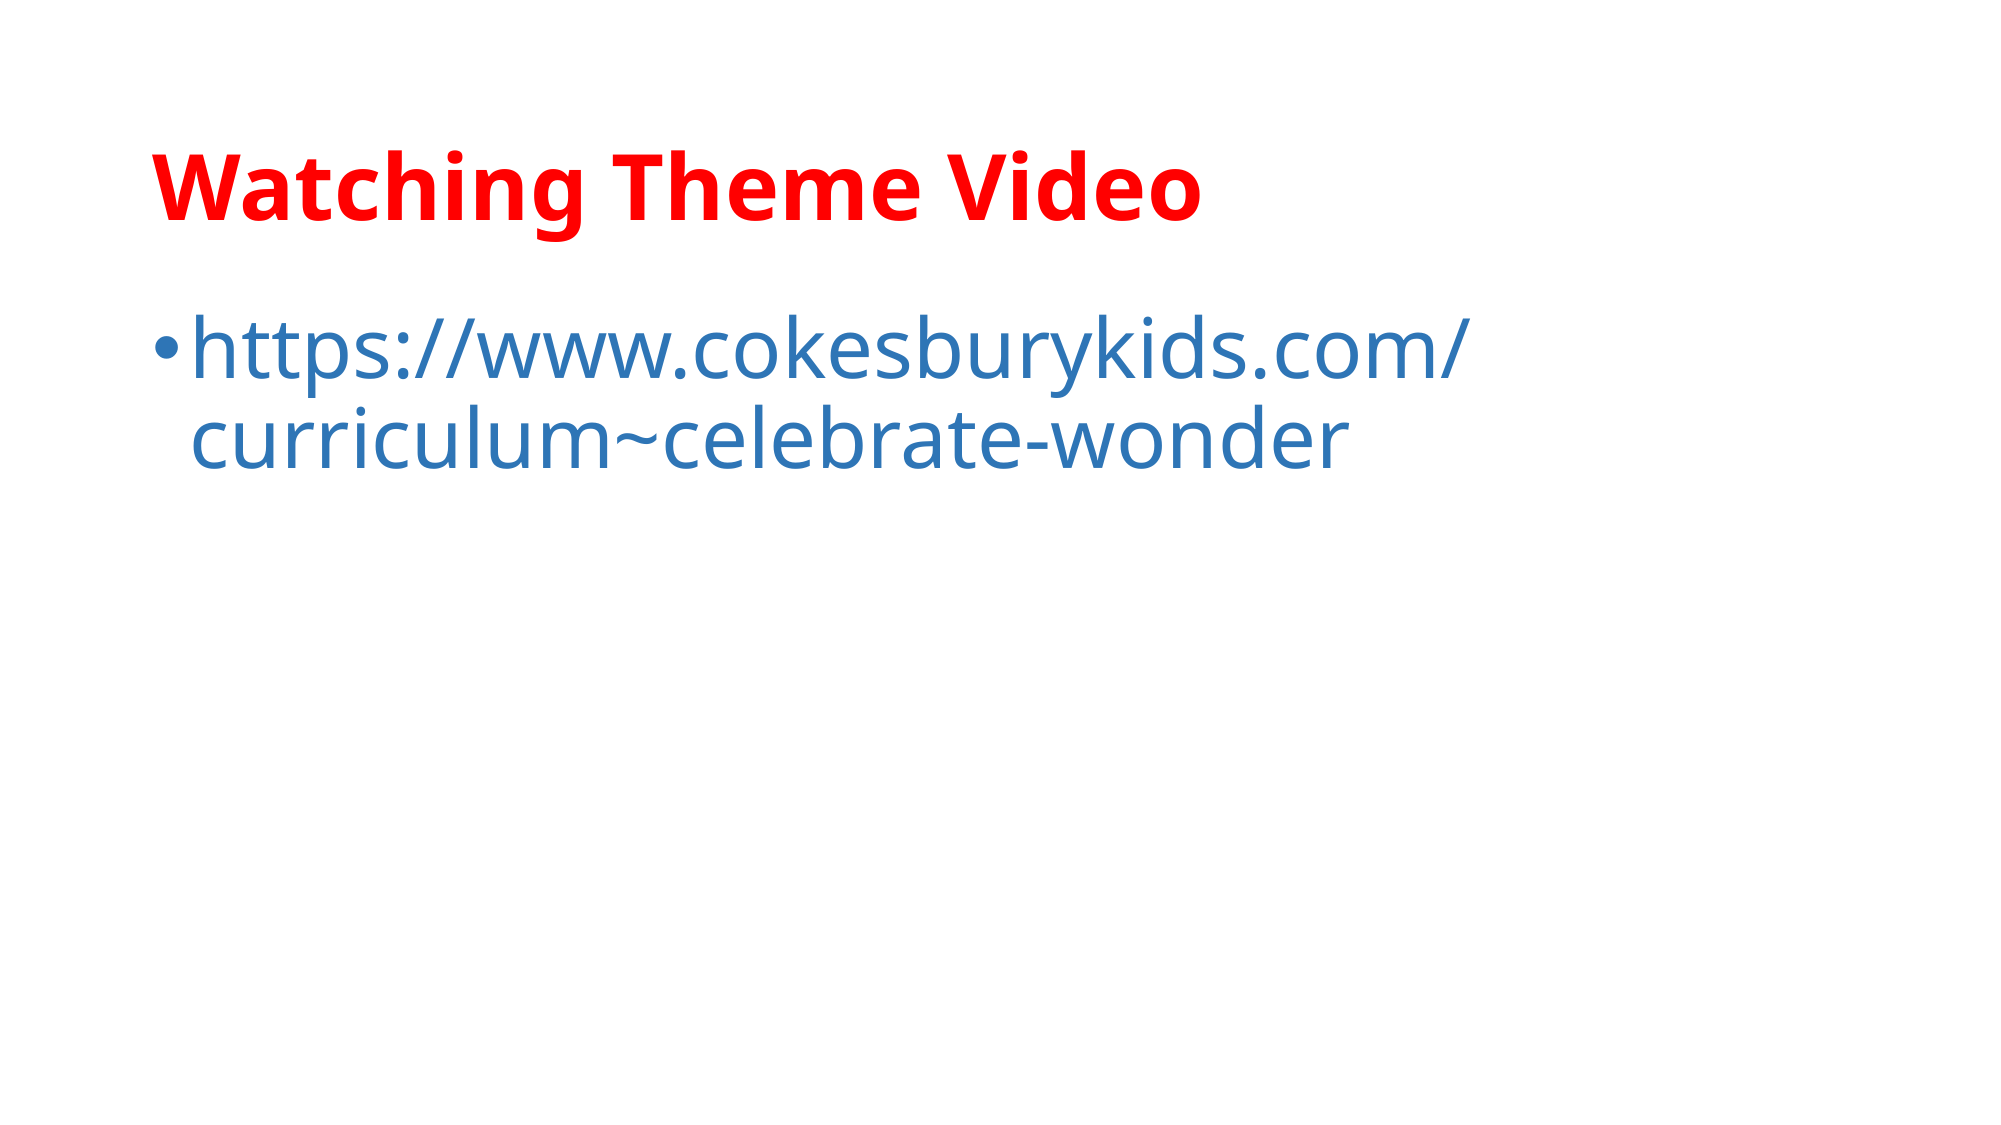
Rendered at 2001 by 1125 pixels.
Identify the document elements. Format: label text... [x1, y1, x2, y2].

title Watching Theme Video [137, 82, 1863, 299]
list https://www.cokesburykids.com/curriculum~celebrate-wonder [137, 299, 1863, 1014]
